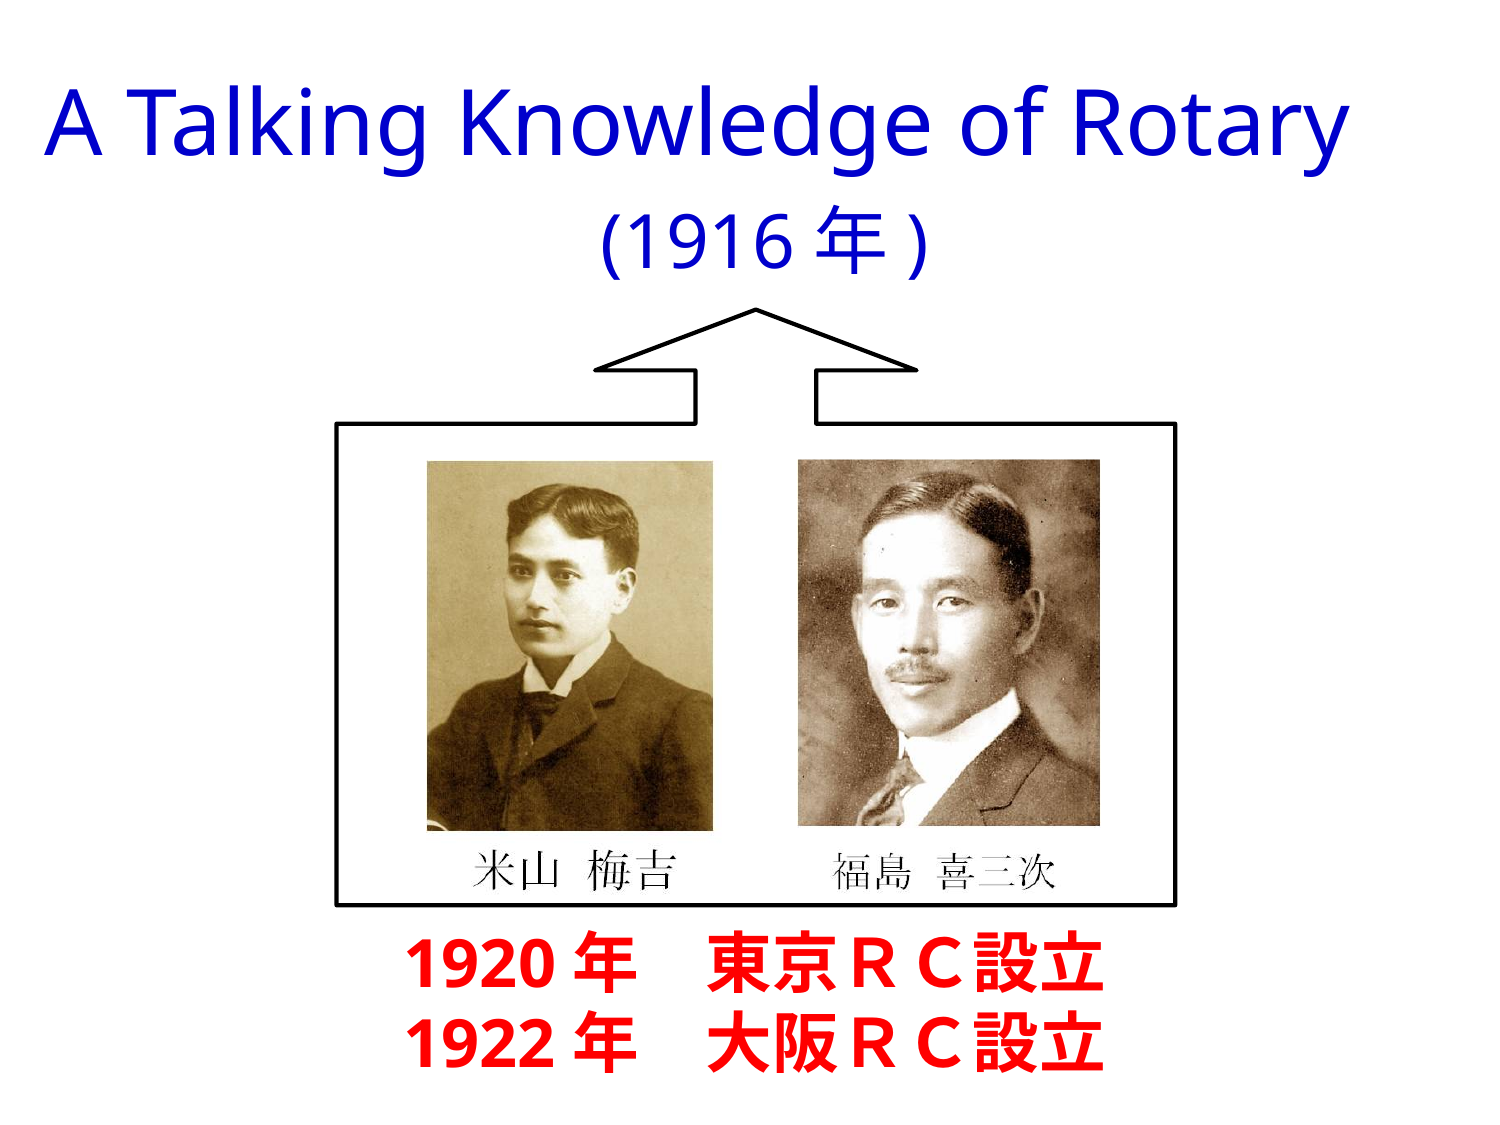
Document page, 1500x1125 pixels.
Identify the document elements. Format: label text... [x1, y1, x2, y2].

picture [797, 446, 1110, 894]
picture [426, 459, 722, 908]
text_box [334, 307, 1178, 908]
text_box 1920年 東京ＲＣ設立 1922年 大阪ＲＣ設立 [9, 913, 1500, 1088]
text_box A Talking Knowledge of Rotary (1916年) [4, 56, 1500, 292]
